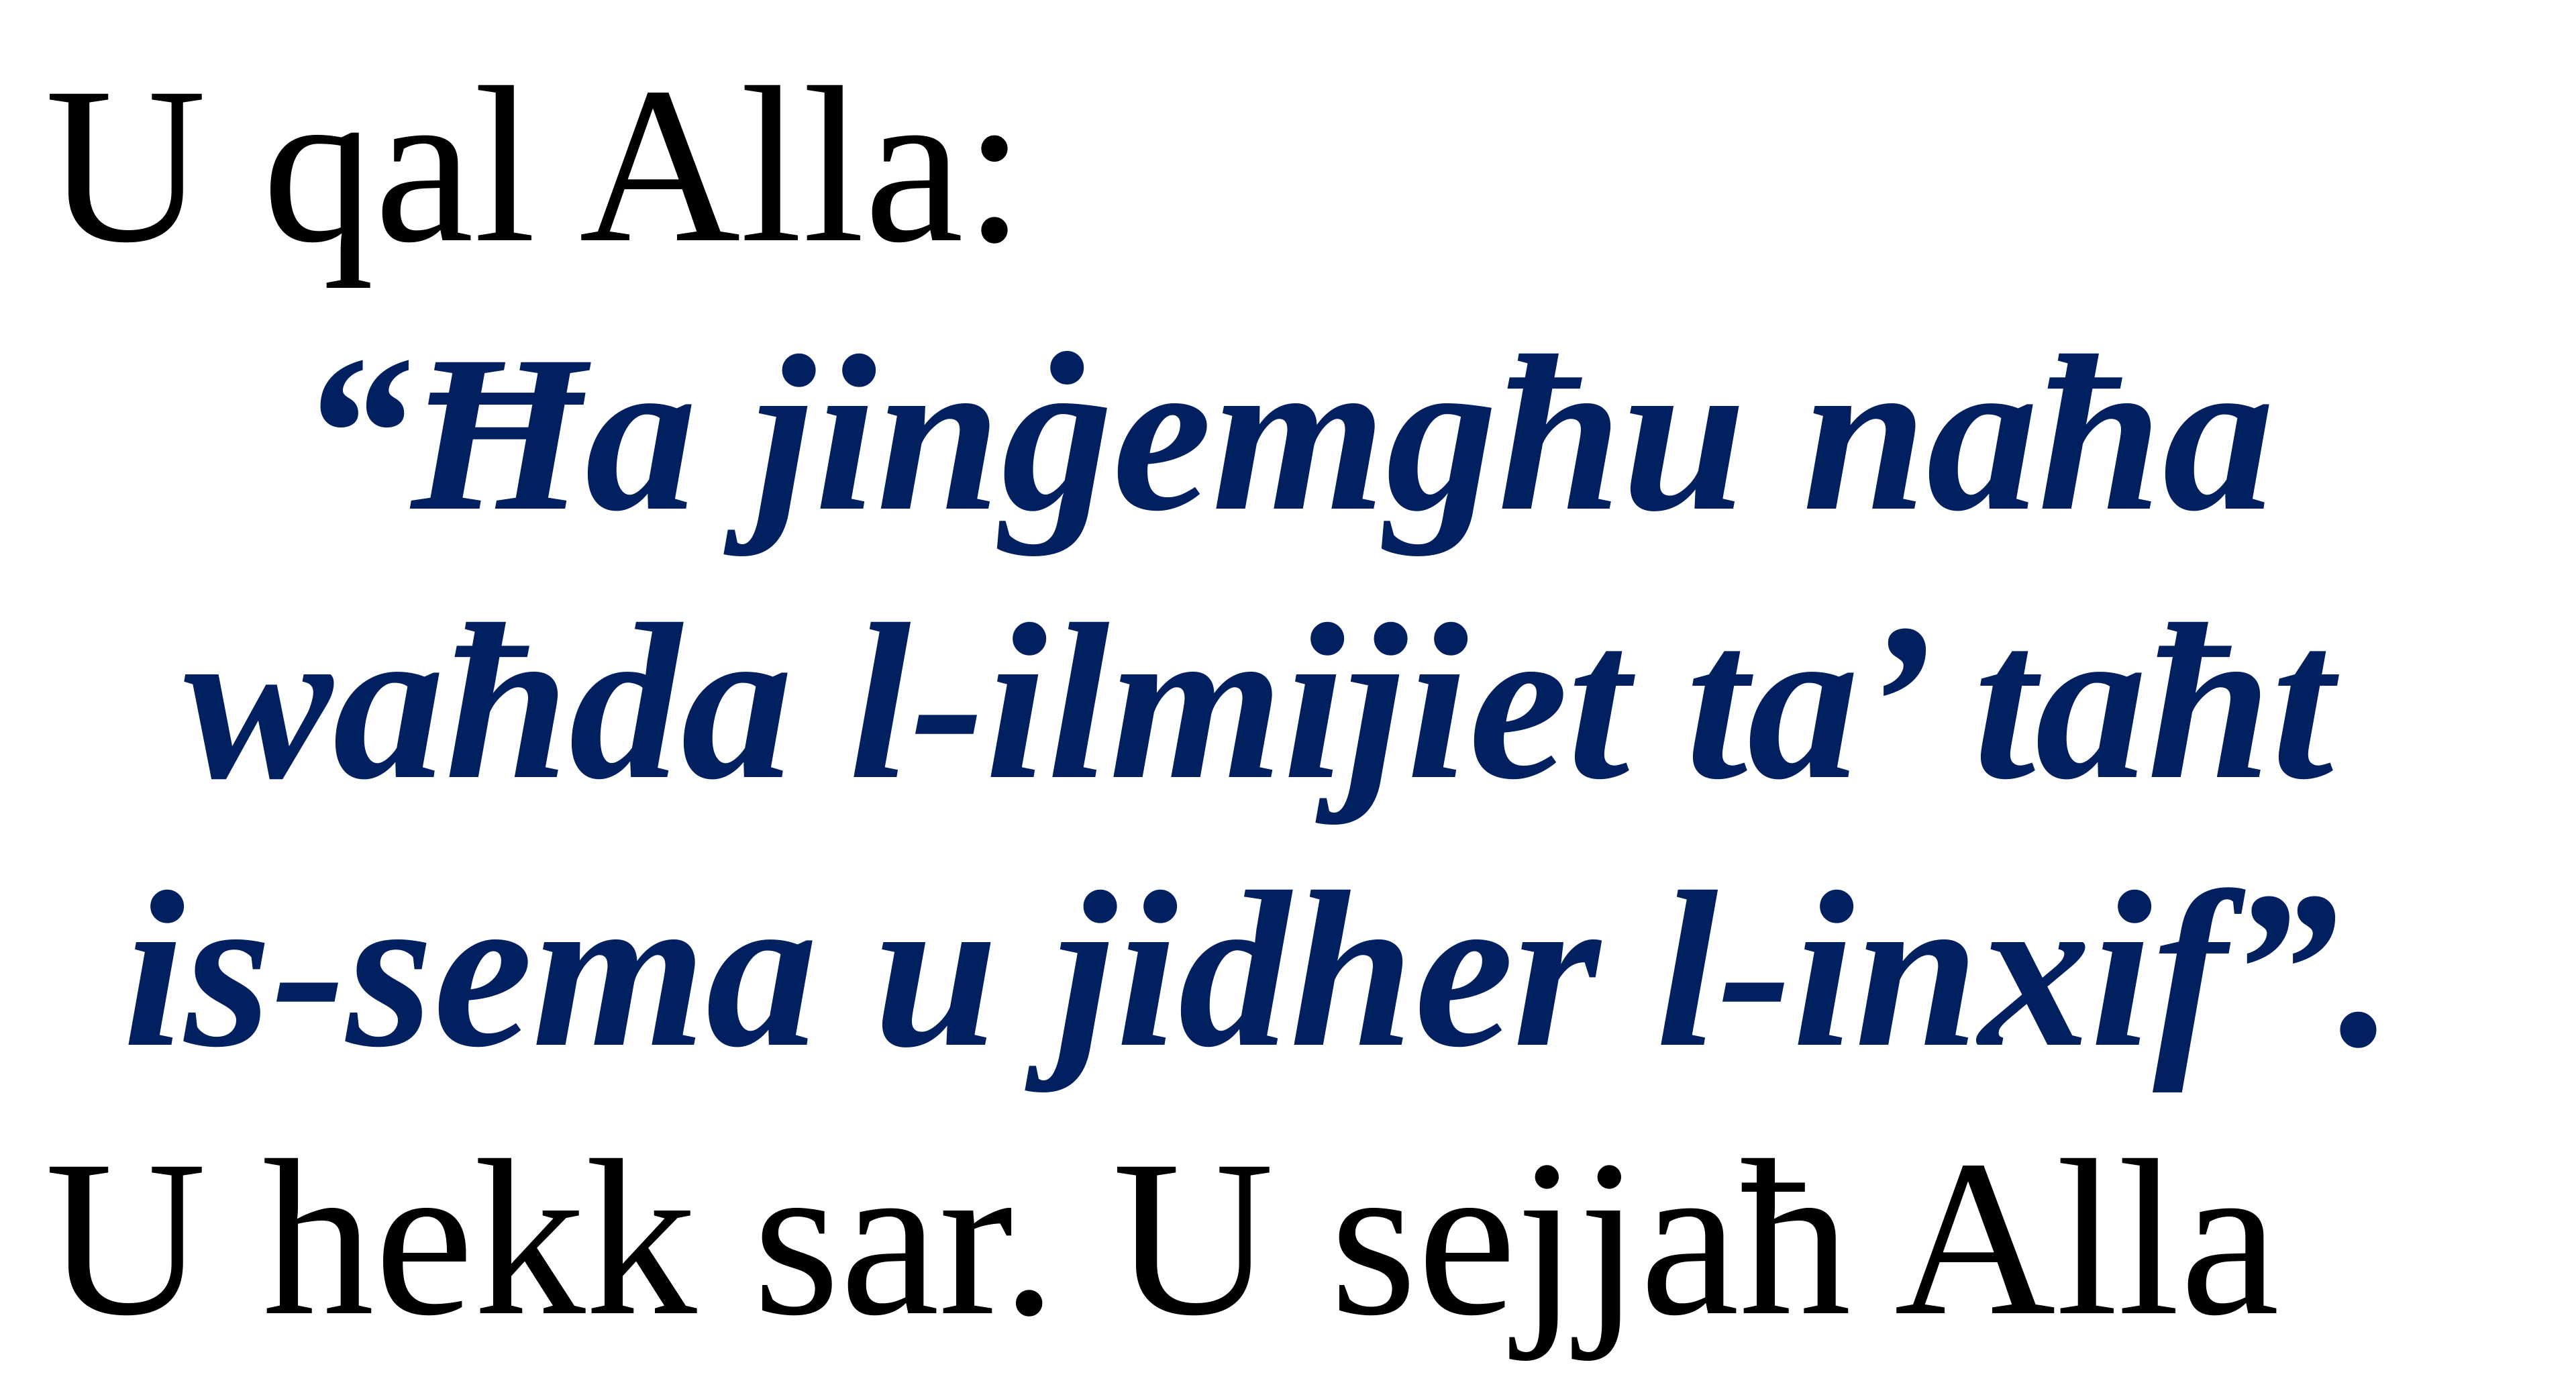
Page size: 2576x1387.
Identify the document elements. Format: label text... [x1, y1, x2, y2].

text_box U qal Alla: “Ħa jinġemgħu naħa waħda l-ilmijiet ta’ taħt is-sema u jidher l-inxif”. U hekk sar. U sejjaħ Alla [35, 11, 2540, 1364]
